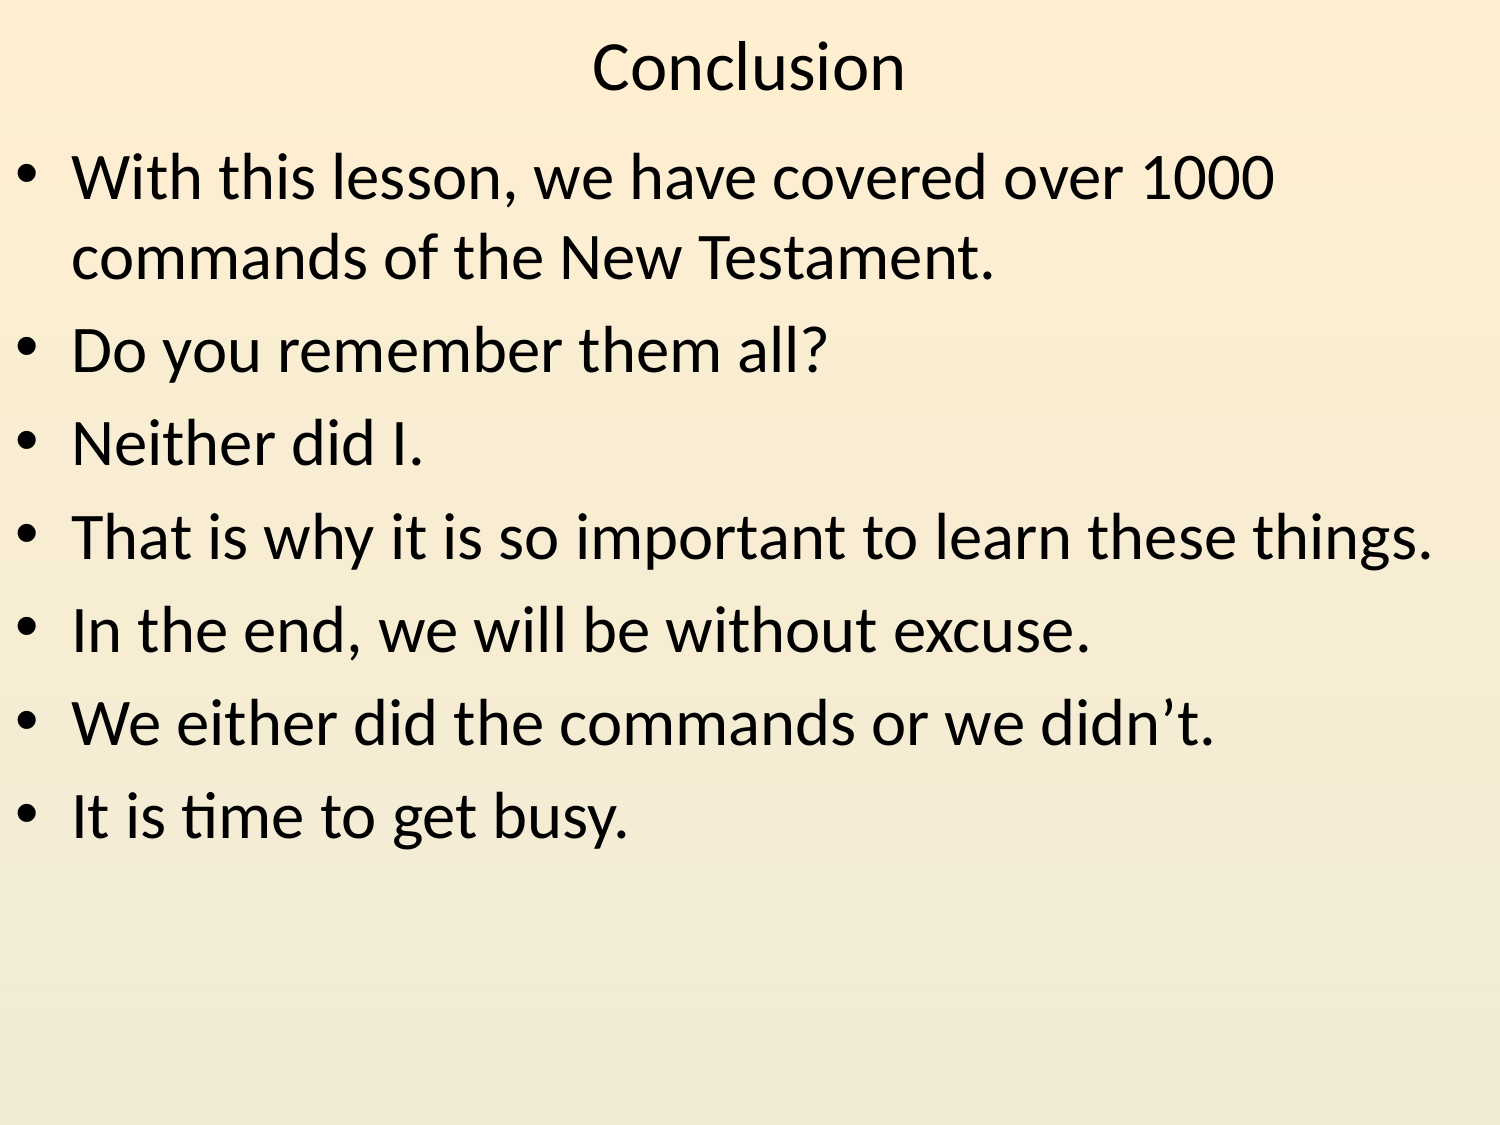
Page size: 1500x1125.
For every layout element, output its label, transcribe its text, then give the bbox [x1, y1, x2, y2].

list With this lesson, we have covered over 1000 commands of the New Testament. Do you remember them all? Neither did I. That is why it is so important to learn these things. In the end, we will be without excuse. We either did the commands or we didn’t. It is time to get busy. [0, 125, 1500, 1113]
title Conclusion [75, 12, 1425, 113]
